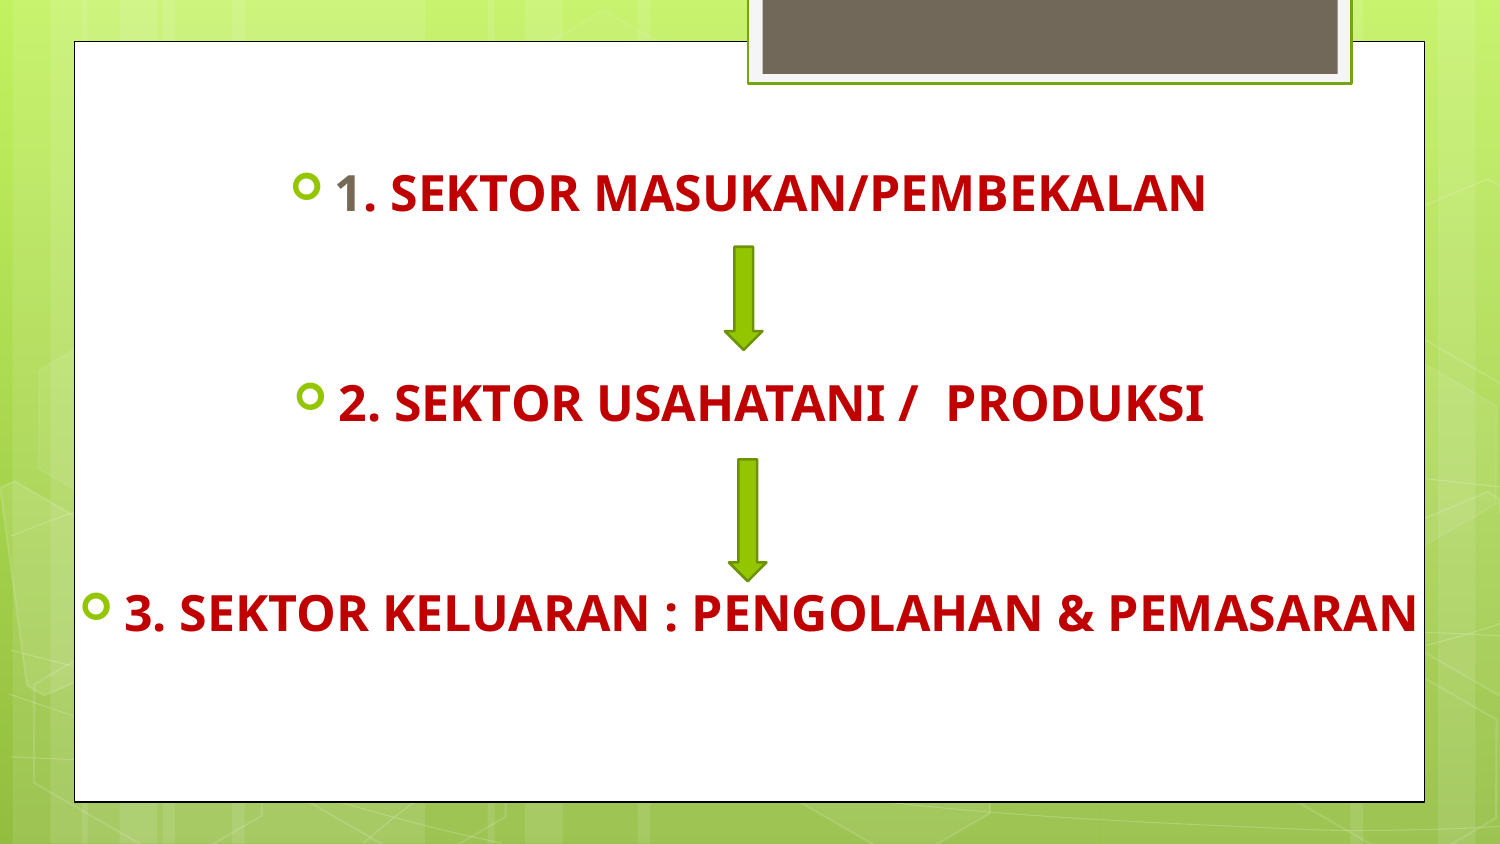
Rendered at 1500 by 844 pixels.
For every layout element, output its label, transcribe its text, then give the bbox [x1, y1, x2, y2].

text_box [723, 245, 764, 351]
list 1. SEKTOR MASUKAN/PEMBEKALAN 2. SEKTOR USAHATANI / PRODUKSI 3. SEKTOR KELUARAN : PENGOLAHAN & PEMASARAN [0, 84, 1494, 794]
text_box [727, 458, 768, 583]
